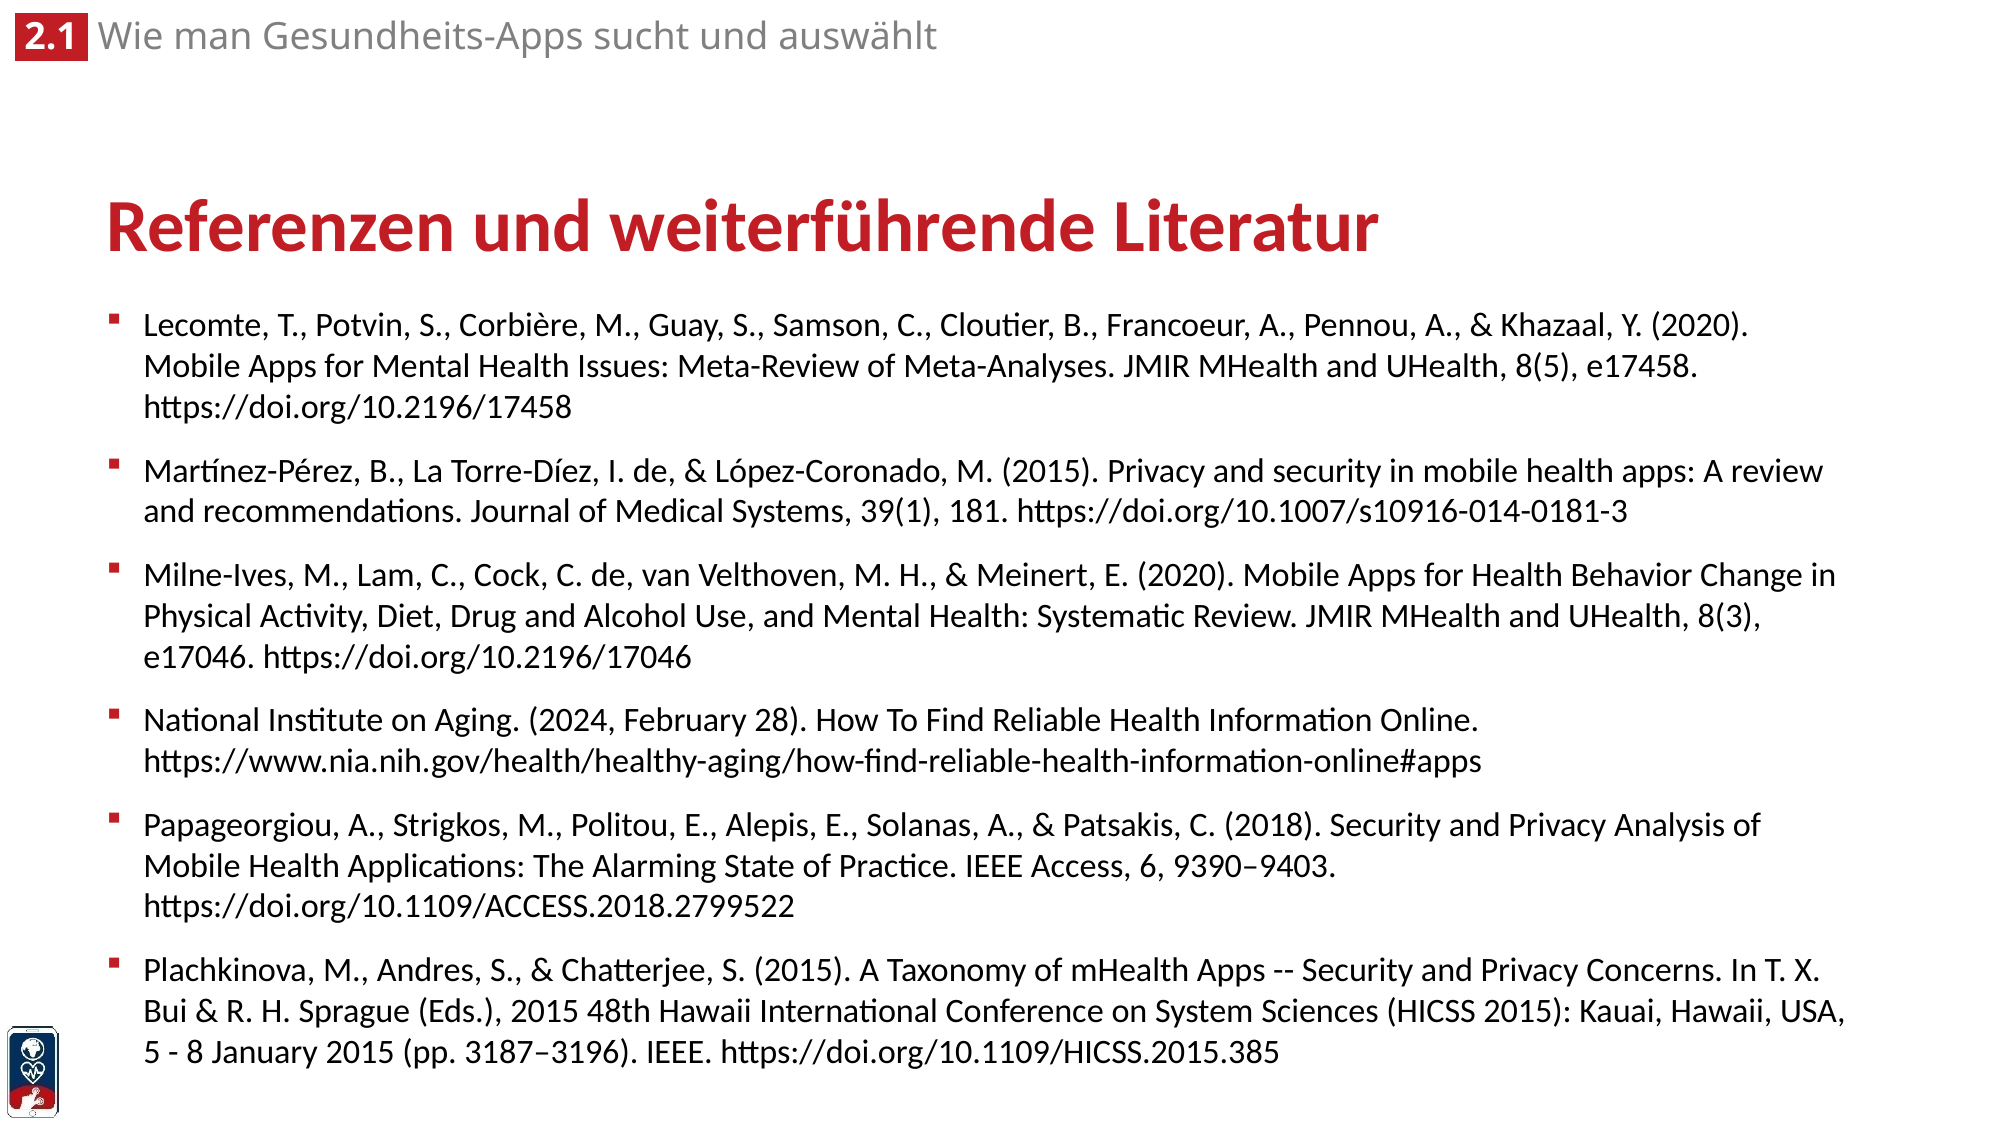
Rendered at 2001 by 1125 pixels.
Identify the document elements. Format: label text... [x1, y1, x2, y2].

picture [7, 1026, 59, 1118]
title Referenzen und weiterführende Literatur [91, 177, 1906, 277]
list Lecomte, T., Potvin, S., Corbière, M., Guay, S., Samson, C., Cloutier, B., Francoeur, A., Pennou, A., & Khazaal, Y. (2020). Mobile Apps for Mental Health Issues: Meta-Review of Meta-Analyses. JMIR MHealth and UHealth, 8(5), e17458. https://doi.org/10.2196/17458 Martínez-Pérez, B., La Torre-Díez, I. de, & López-Coronado, M. (2015). Privacy and security in mobile health apps: A review and recommendations. Journal of Medical Systems, 39(1), 181. https://doi.org/10.1007/s10916-014-0181-3 Milne-Ives, M., Lam, C., Cock, C. de, van Velthoven, M. H., & Meinert, E. (2020). Mobile Apps for Health Behavior Change in Physical Activity, Diet, Drug and Alcohol Use, and Mental Health: Systematic Review. JMIR MHealth and UHealth, 8(3), e17046. https://doi.org/10.2196/17046 National Institute on Aging. (2024, February 28). How To Find Reliable Health Information Online. https://www.nia.nih.gov/health/healthy-aging/how-find-reliable-health-information-online#apps Papageorgiou, A., Strigkos, M., Politou, E., Alepis, E., Solanas, A., & Patsakis, C. (2018). Security and Privacy Analysis of Mobile Health Applications: The Alarming State of Practice. IEEE Access, 6, 9390–9403. https://doi.org/10.1109/ACCESS.2018.2799522 Plachkinova, M., Andres, S., & Chatterjee, S. (2015). A Taxonomy of mHealth Apps -- Security and Privacy Concerns. In T. X. Bui & R. H. Sprague (Eds.), 2015 48th Hawaii International Conference on System Sciences (HICSS 2015): Kauai, Hawaii, USA, 5 - 8 January 2015 (pp. 3187–3196). IEEE. https://doi.org/10.1109/HICSS.2015.385 [91, 295, 1866, 1094]
